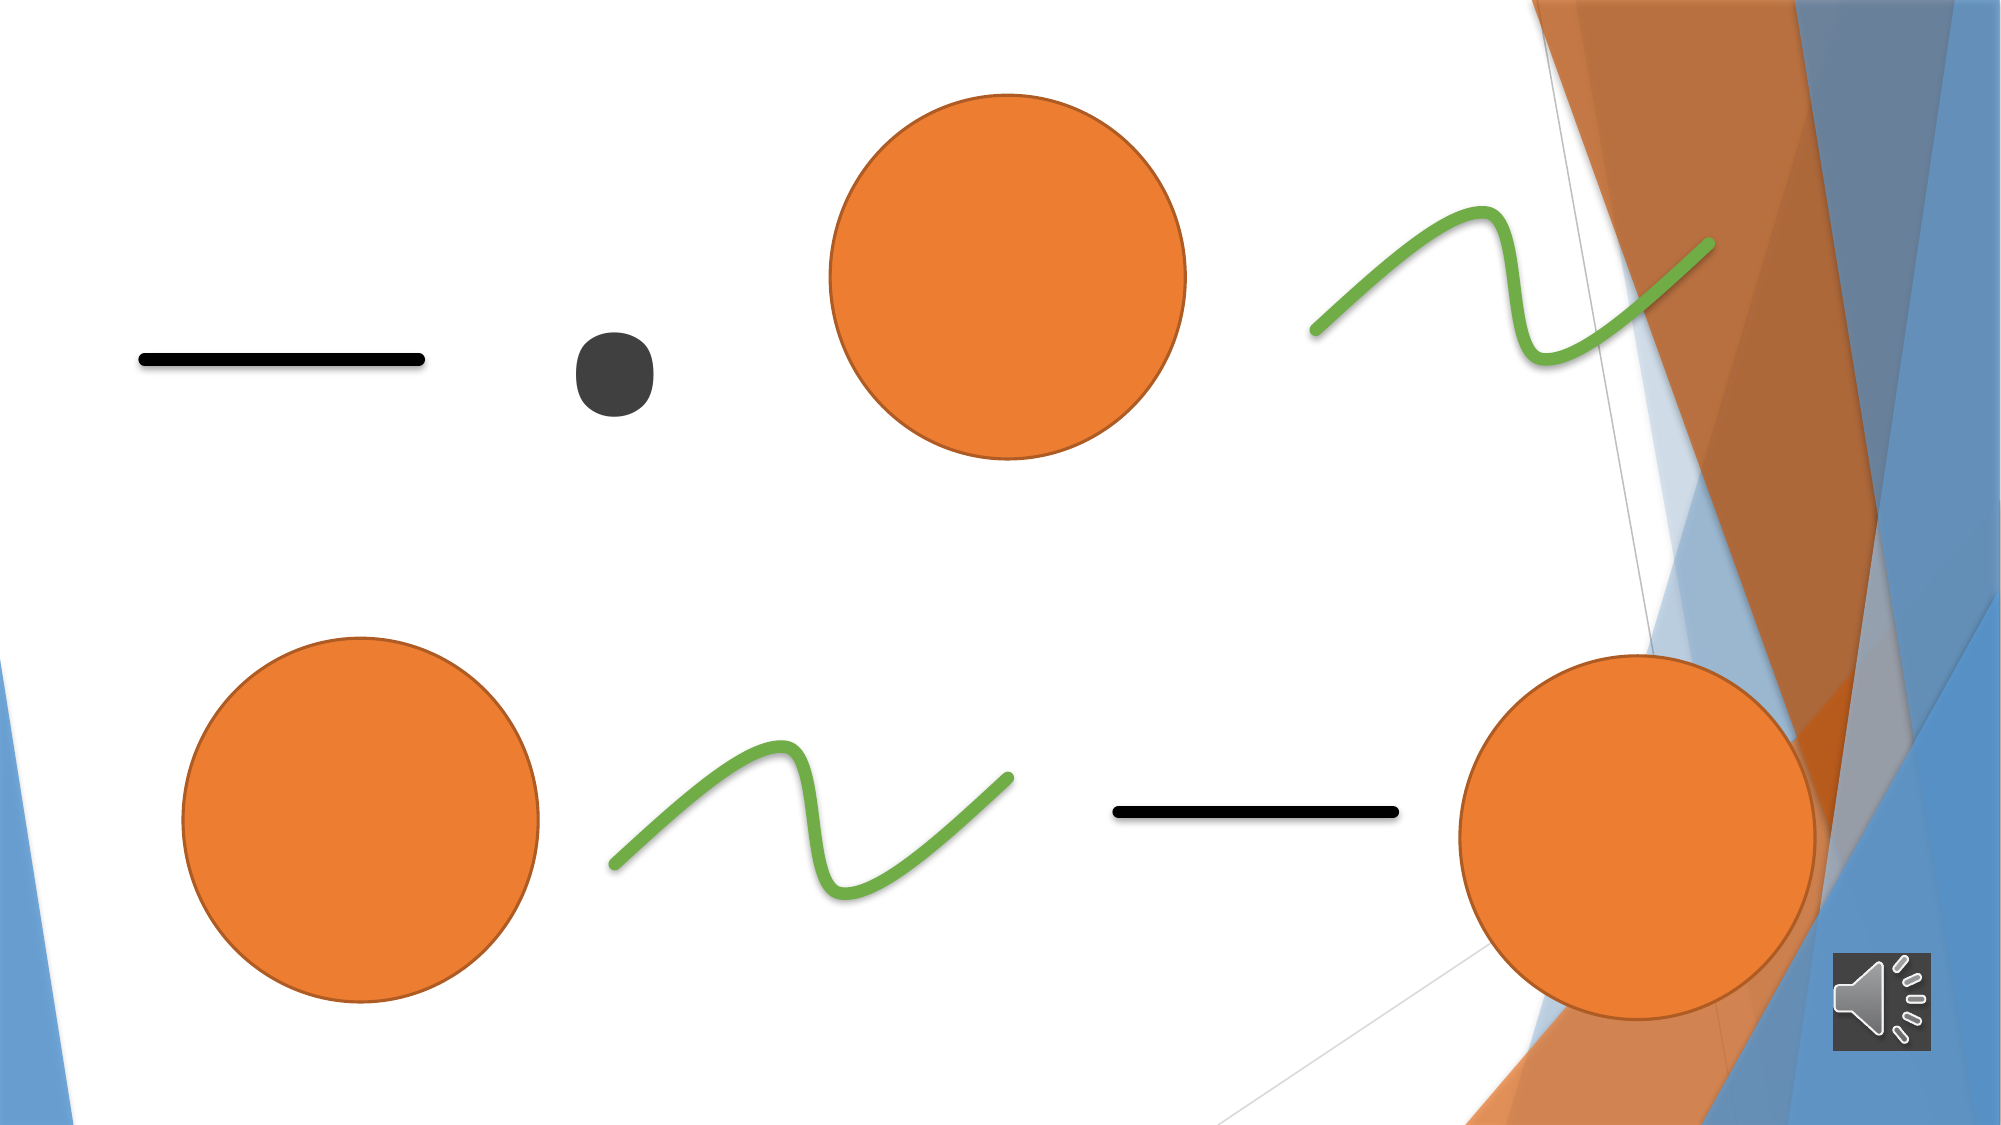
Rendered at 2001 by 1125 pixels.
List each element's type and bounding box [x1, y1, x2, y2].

picture [1831, 951, 1933, 1053]
text_box [1458, 654, 1817, 1022]
text_box [181, 636, 540, 1004]
text_box [1313, 210, 1711, 362]
text_box [828, 93, 1187, 461]
text_box [612, 744, 1010, 896]
